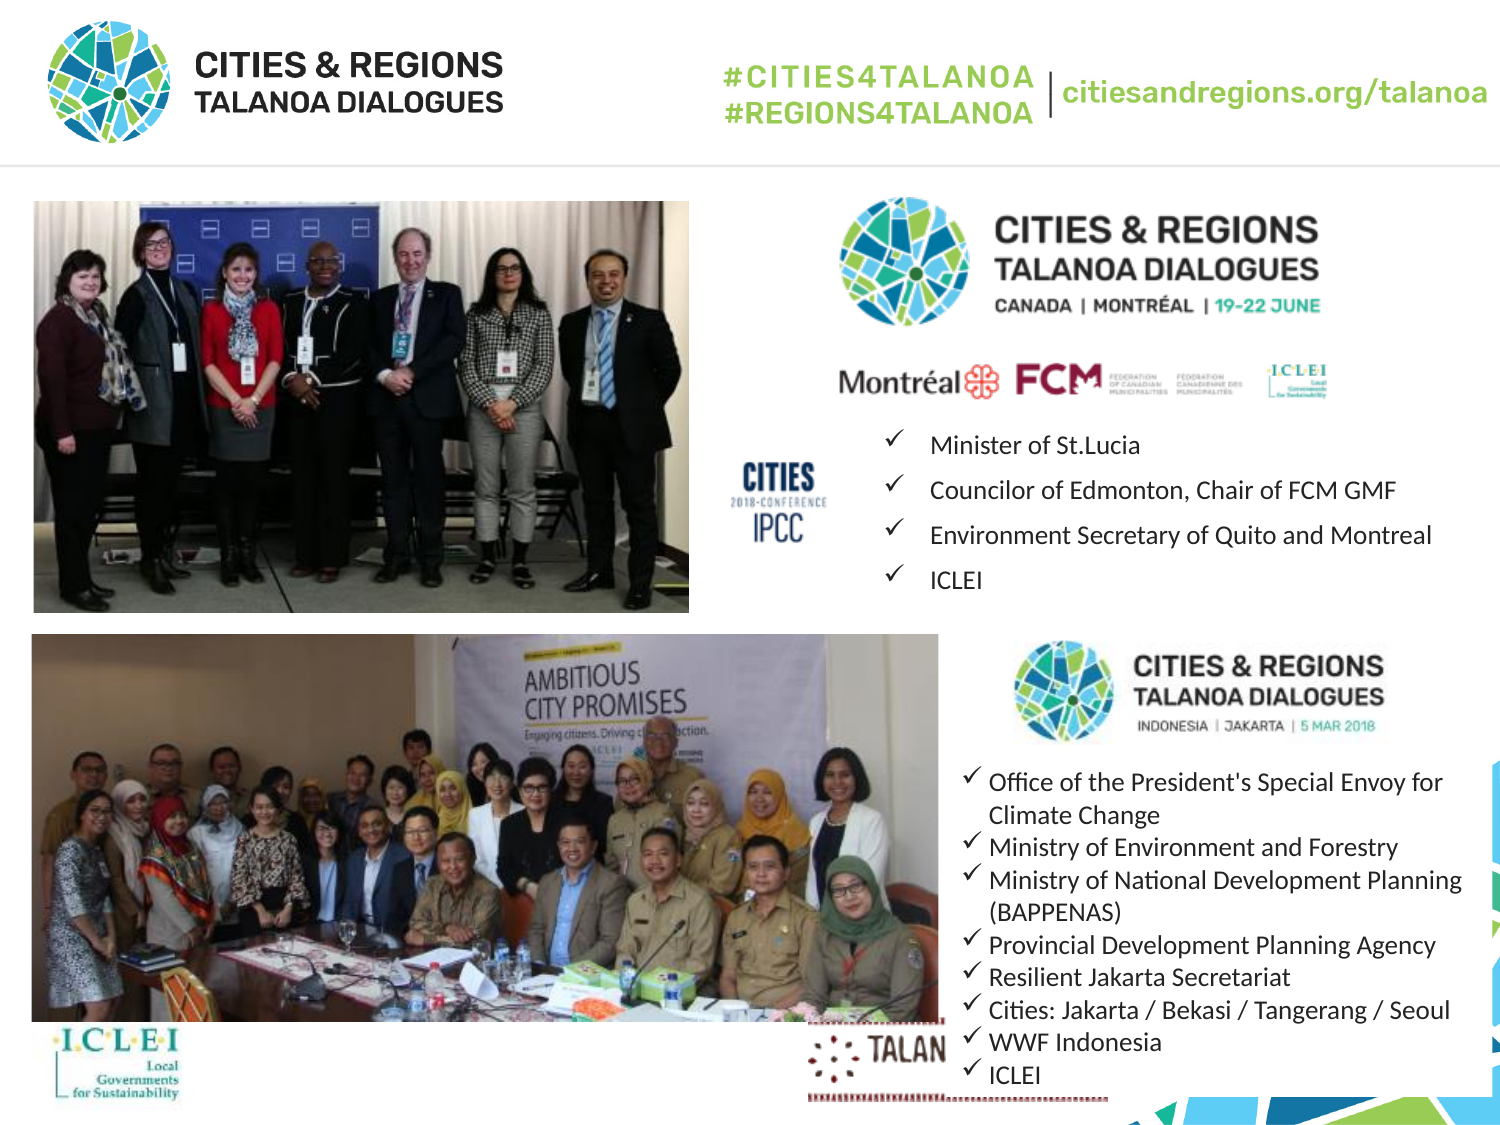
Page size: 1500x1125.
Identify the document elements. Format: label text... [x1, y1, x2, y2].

text_box Office of the President's Special Envoy for Climate Change Ministry of Environment and Forestry Ministry of National Development Planning (BAPPENAS) Provincial Development Planning Agency Resilient Jakarta Secretariat Cities: Jakarta / Bekasi / Tangerang / Seoul WWF Indonesia ICLEI [946, 757, 1493, 1097]
text_box Minister of St.Lucia Councilor of Edmonton, Chair of FCM GMF Environment Secretary of Quito and Montreal ICLEI [868, 419, 1500, 599]
picture [0, 0, 1500, 1125]
